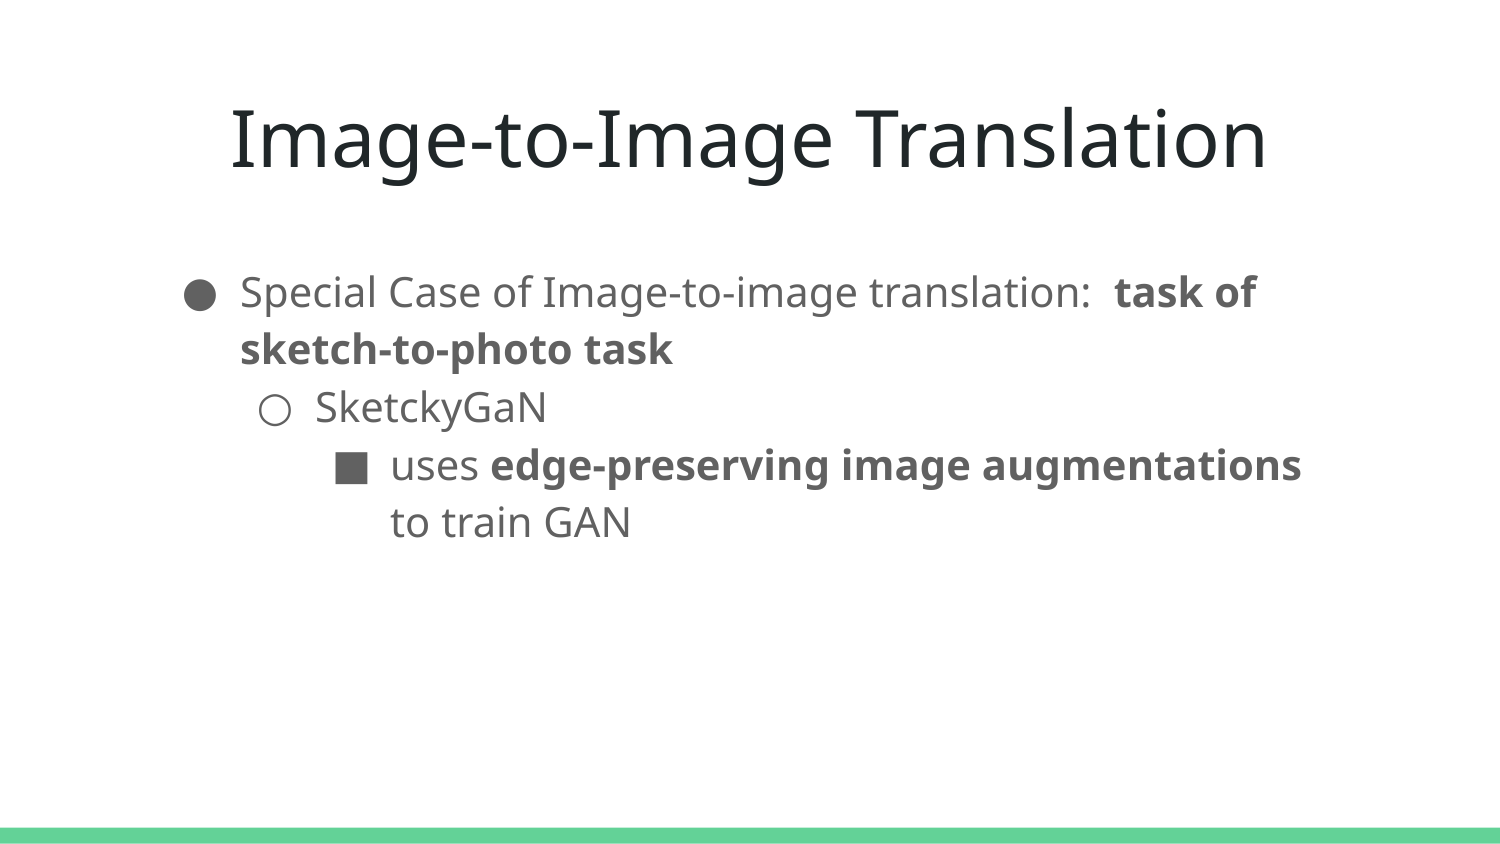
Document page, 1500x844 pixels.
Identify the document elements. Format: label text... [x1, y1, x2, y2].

list Special Case of Image-to-image translation: task of sketch-to-photo task SketckyGaN uses edge-preserving image augmentations to train GAN [150, 242, 1368, 744]
title Image-to-Image Translation [51, 72, 1449, 167]
